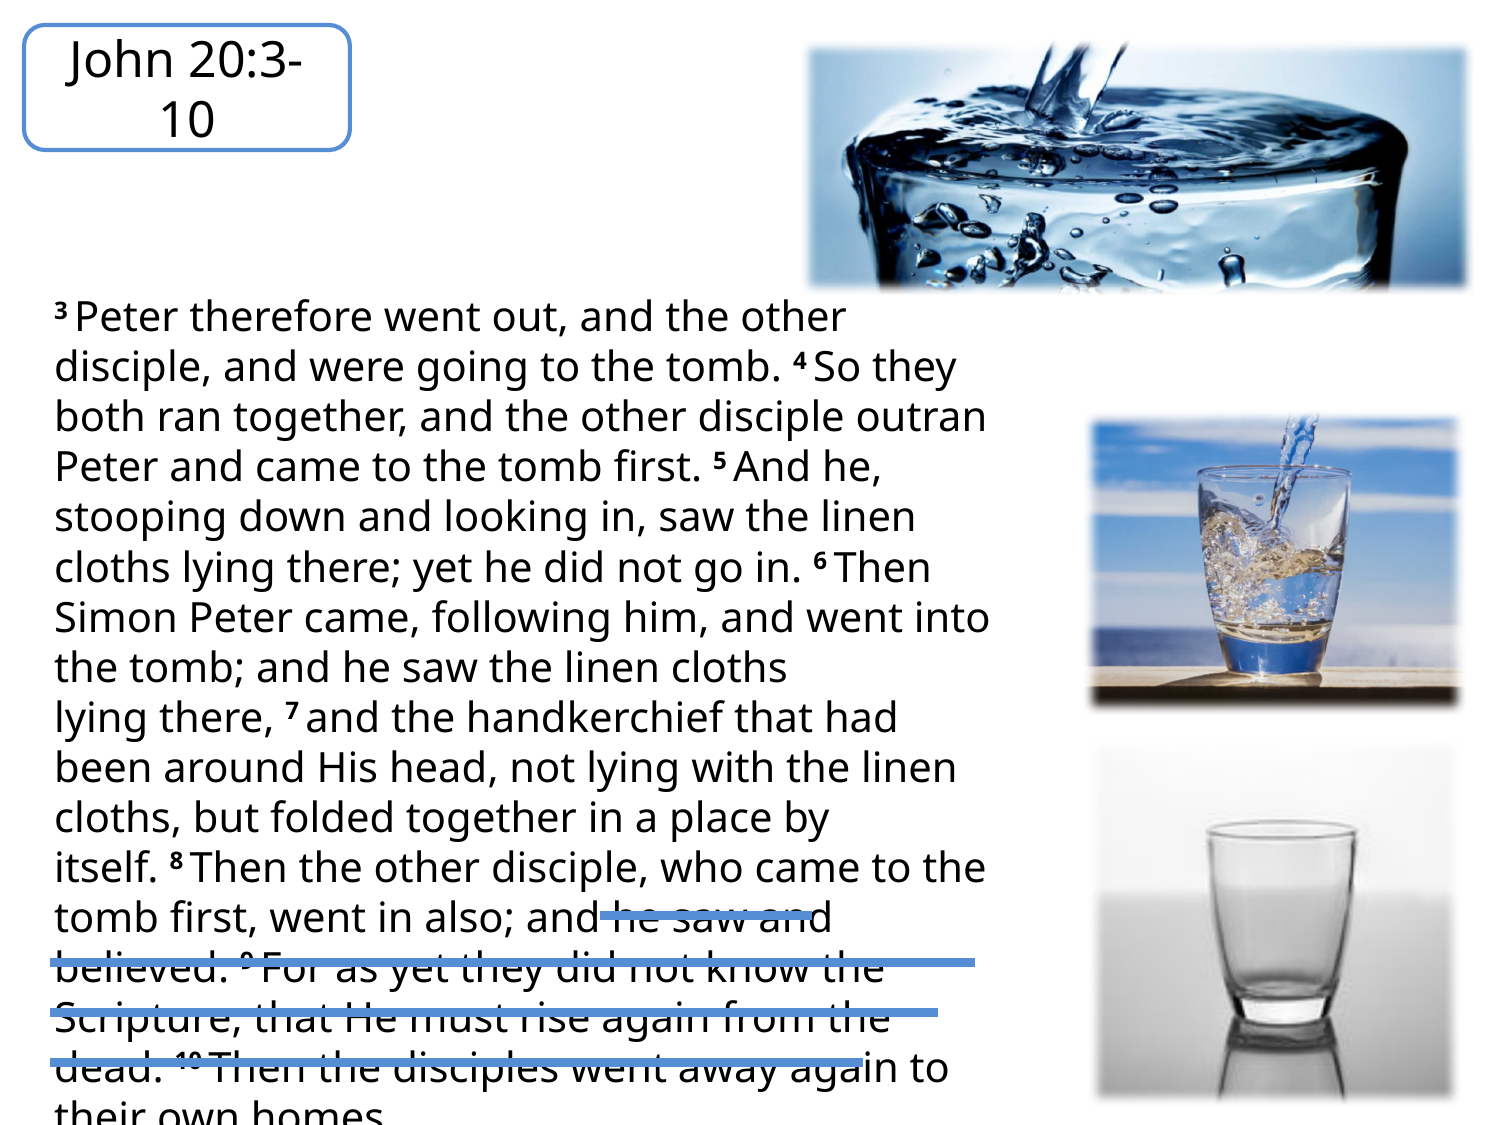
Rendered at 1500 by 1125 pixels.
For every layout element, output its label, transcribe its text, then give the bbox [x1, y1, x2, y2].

picture [1087, 736, 1462, 1107]
text_box John 20:3-10 [21, 22, 352, 153]
picture [1082, 409, 1467, 716]
picture [799, 39, 1475, 295]
text_box 3 Peter therefore went out, and the other disciple, and were going to the tomb. 4 So they both ran together, and the other disciple outran Peter and came to the tomb first. 5 And he, stooping down and looking in, saw the linen cloths lying there; yet he did not go in. 6 Then Simon Peter came, following him, and went into the tomb; and he saw the linen cloths lying there, 7 and the handkerchief that had been around His head, not lying with the linen cloths, but folded together in a place by itself. 8 Then the other disciple, who came to the tomb first, went in also; and he saw and believed. 9 For as yet they did not know the Scripture, that He must rise again from the dead. 10 Then the disciples went away again to their own homes. [0, 244, 1065, 1125]
